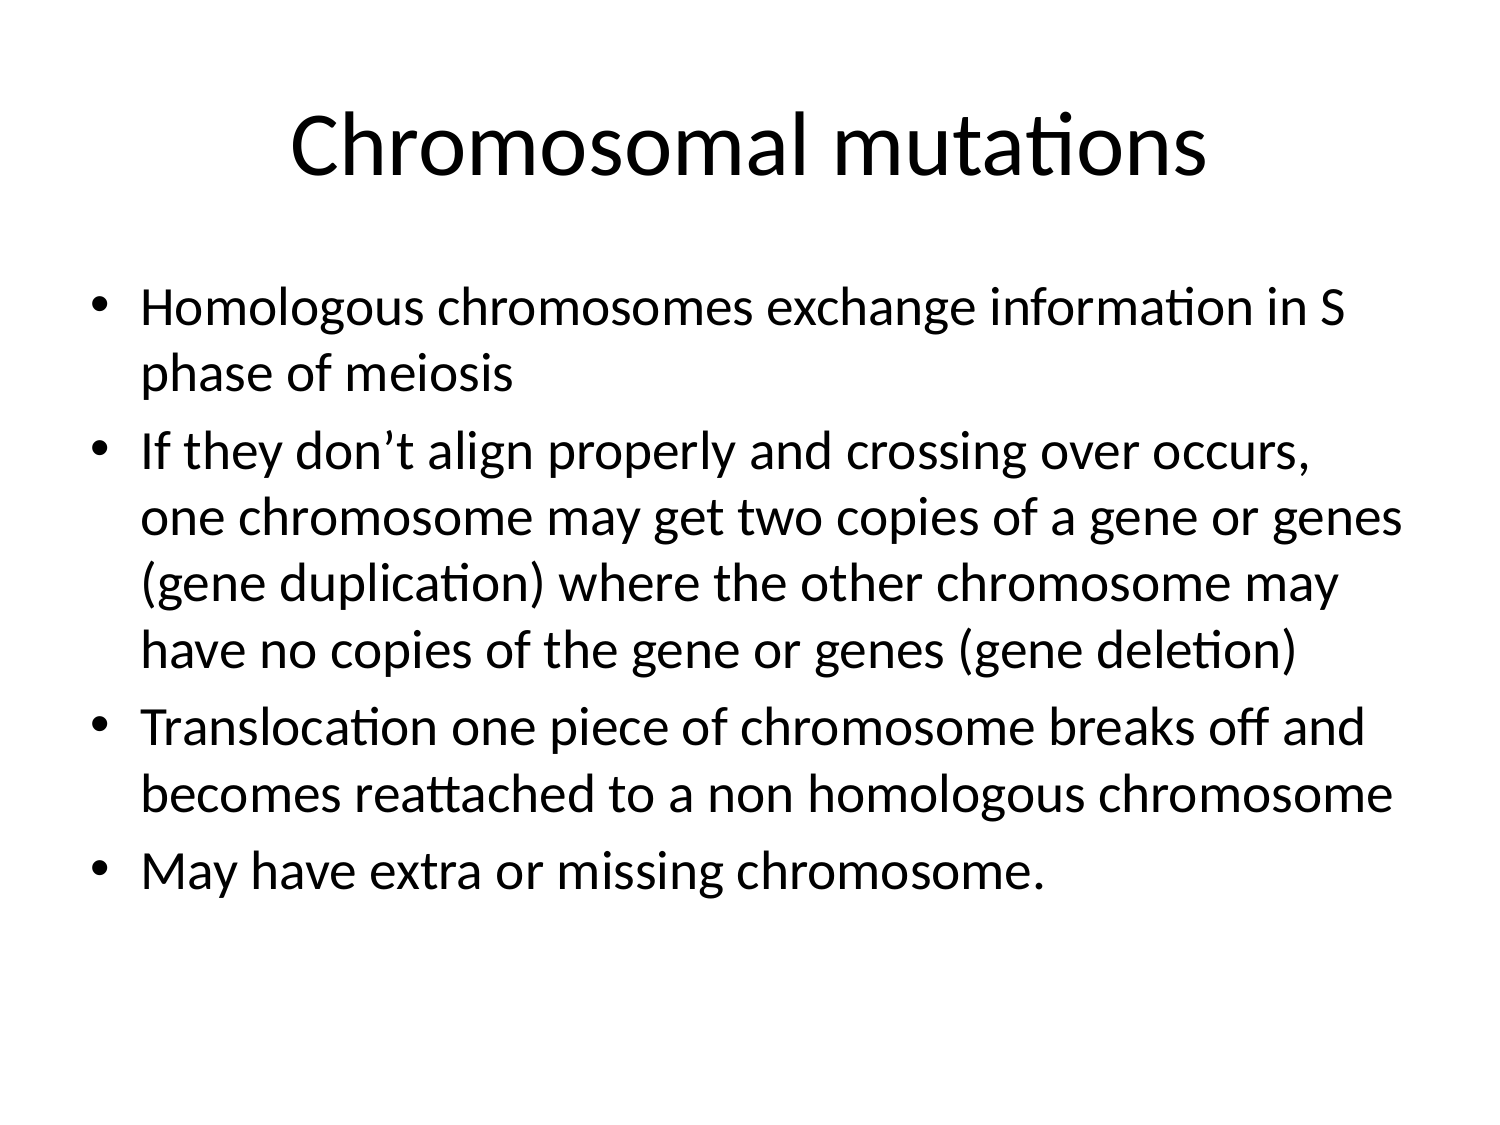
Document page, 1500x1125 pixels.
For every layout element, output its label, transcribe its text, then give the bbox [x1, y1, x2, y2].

list Homologous chromosomes exchange information in S phase of meiosis If they don’t align properly and crossing over occurs, one chromosome may get two copies of a gene or genes (gene duplication) where the other chromosome may have no copies of the gene or genes (gene deletion) Translocation one piece of chromosome breaks off and becomes reattached to a non homologous chromosome May have extra or missing chromosome. [75, 262, 1425, 1005]
title Chromosomal mutations [75, 45, 1425, 233]
